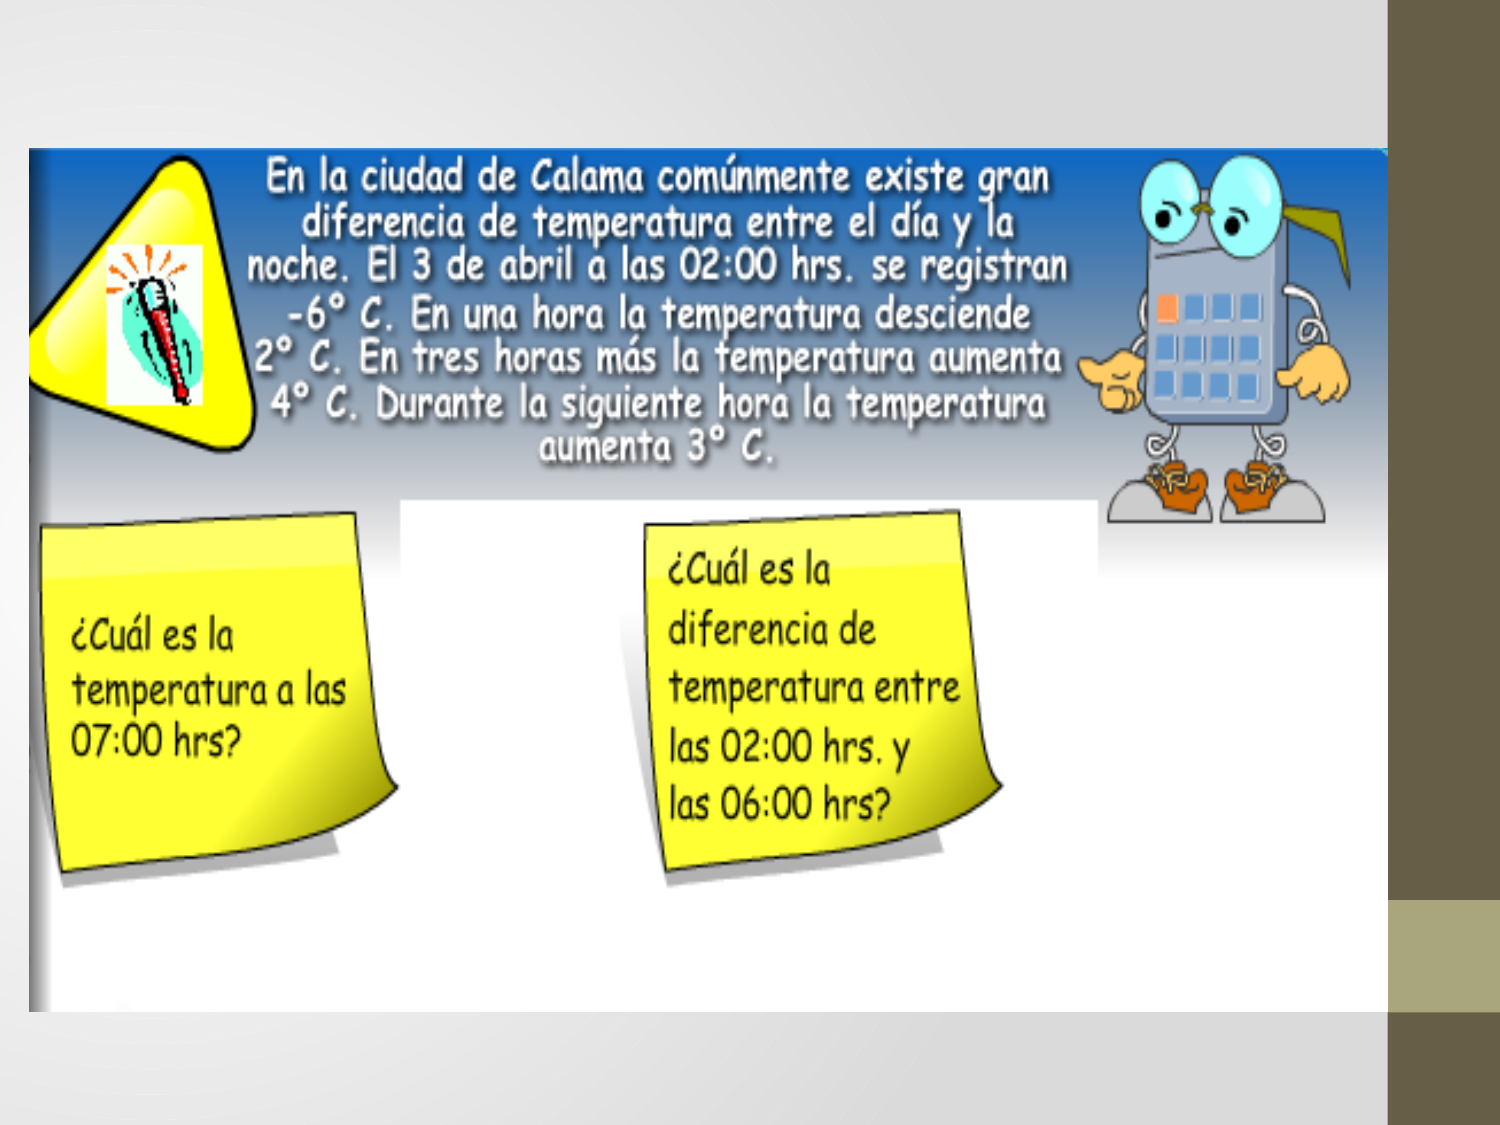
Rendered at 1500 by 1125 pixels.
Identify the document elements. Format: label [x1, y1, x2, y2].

picture [28, 148, 1389, 1012]
